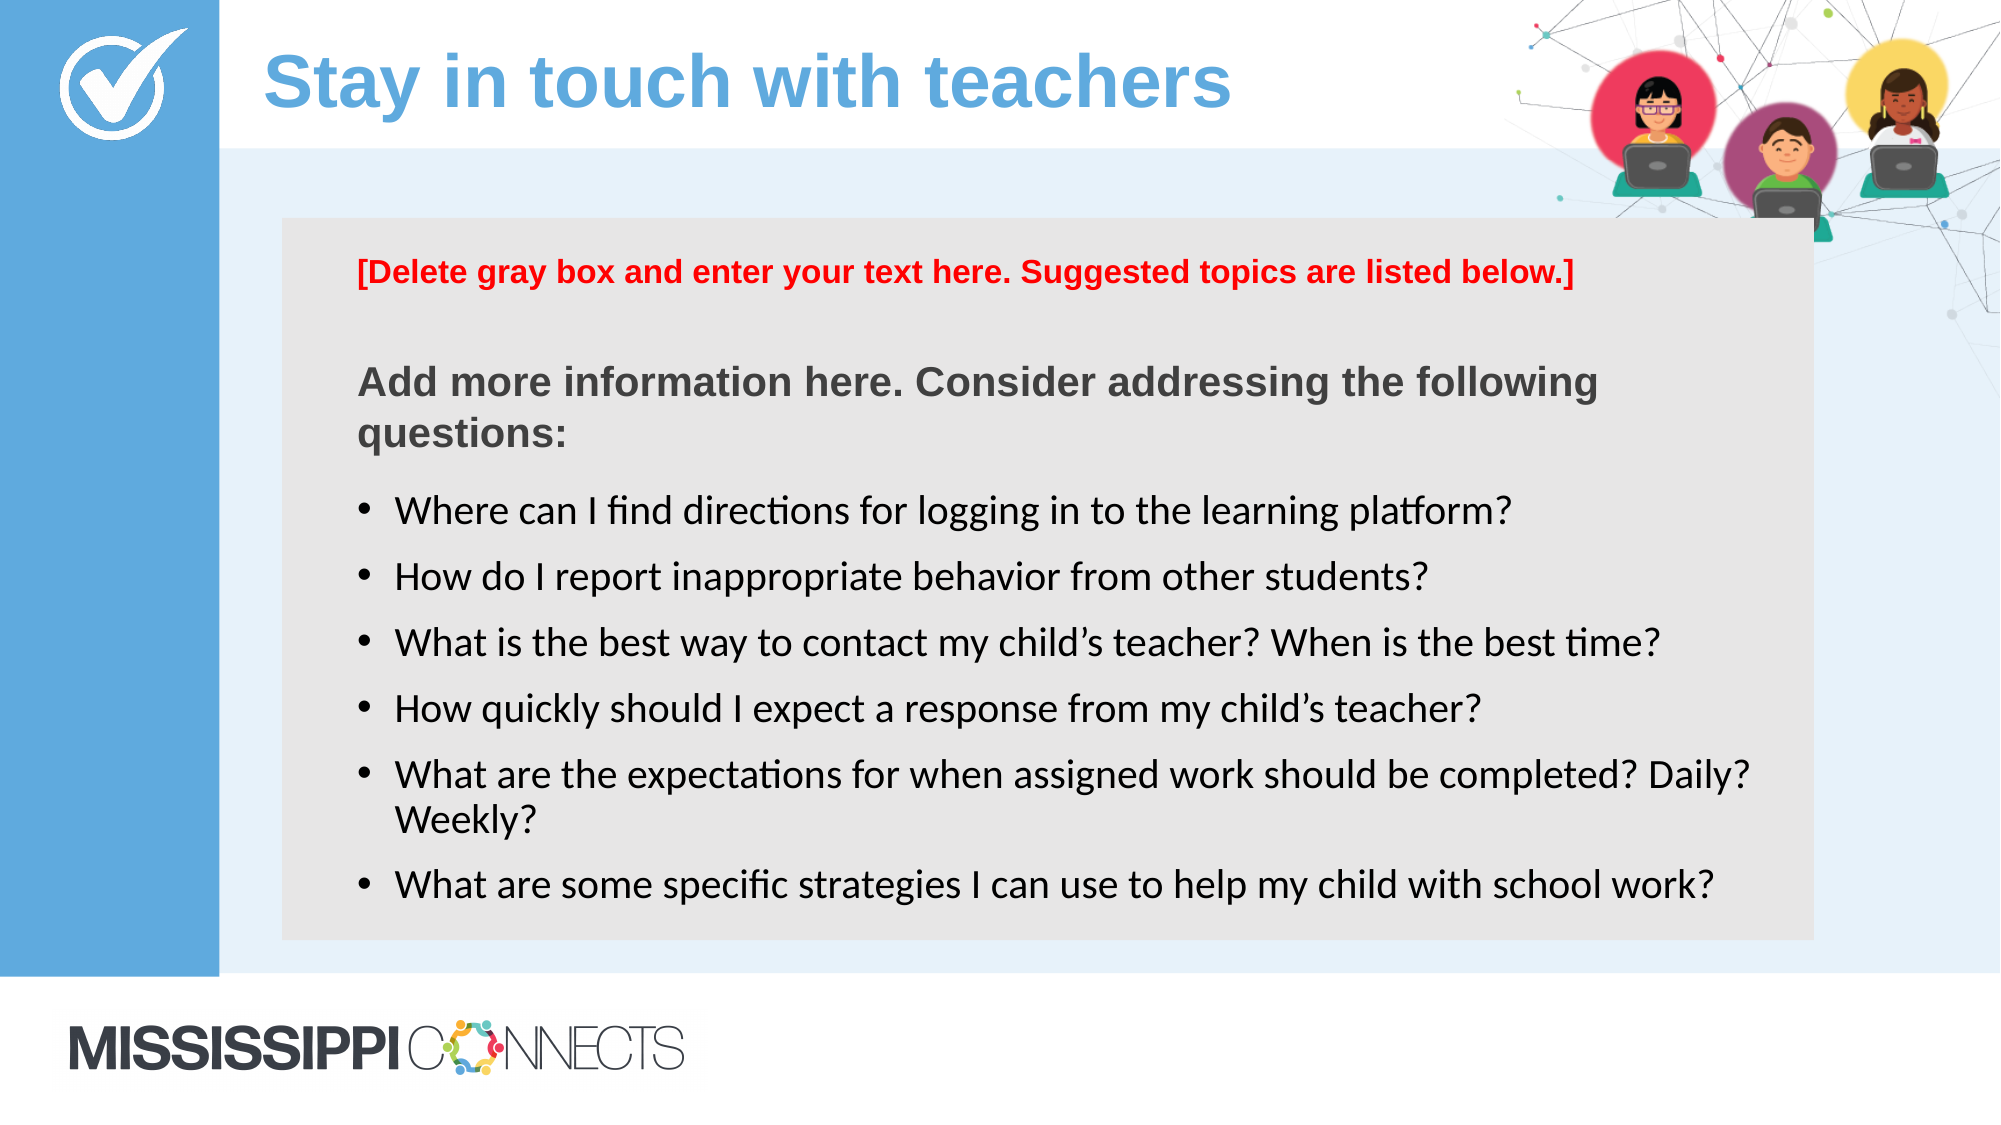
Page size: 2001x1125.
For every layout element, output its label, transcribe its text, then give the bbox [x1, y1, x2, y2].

picture [52, 1009, 708, 1092]
picture [1504, 0, 2000, 442]
title Stay in touch with teachers [248, 0, 1382, 175]
text_box [220, 147, 2000, 974]
text_box [0, 0, 220, 978]
text_box [Delete gray box and enter your text here. Suggested topics are listed below.] Add more information here. Consider addressing the following questions: Where can I find directions for logging in to the learning platform? How do I report inappropriate behavior from other students? What is the best way to contact my child’s teacher? When is the best time? How quickly should I expect a response from my child’s teacher? What are the expectations for when assigned work should be completed? Daily? Weekly? What are some specific strategies I can use to help my child with school work? [282, 217, 1814, 941]
picture [48, 8, 200, 160]
